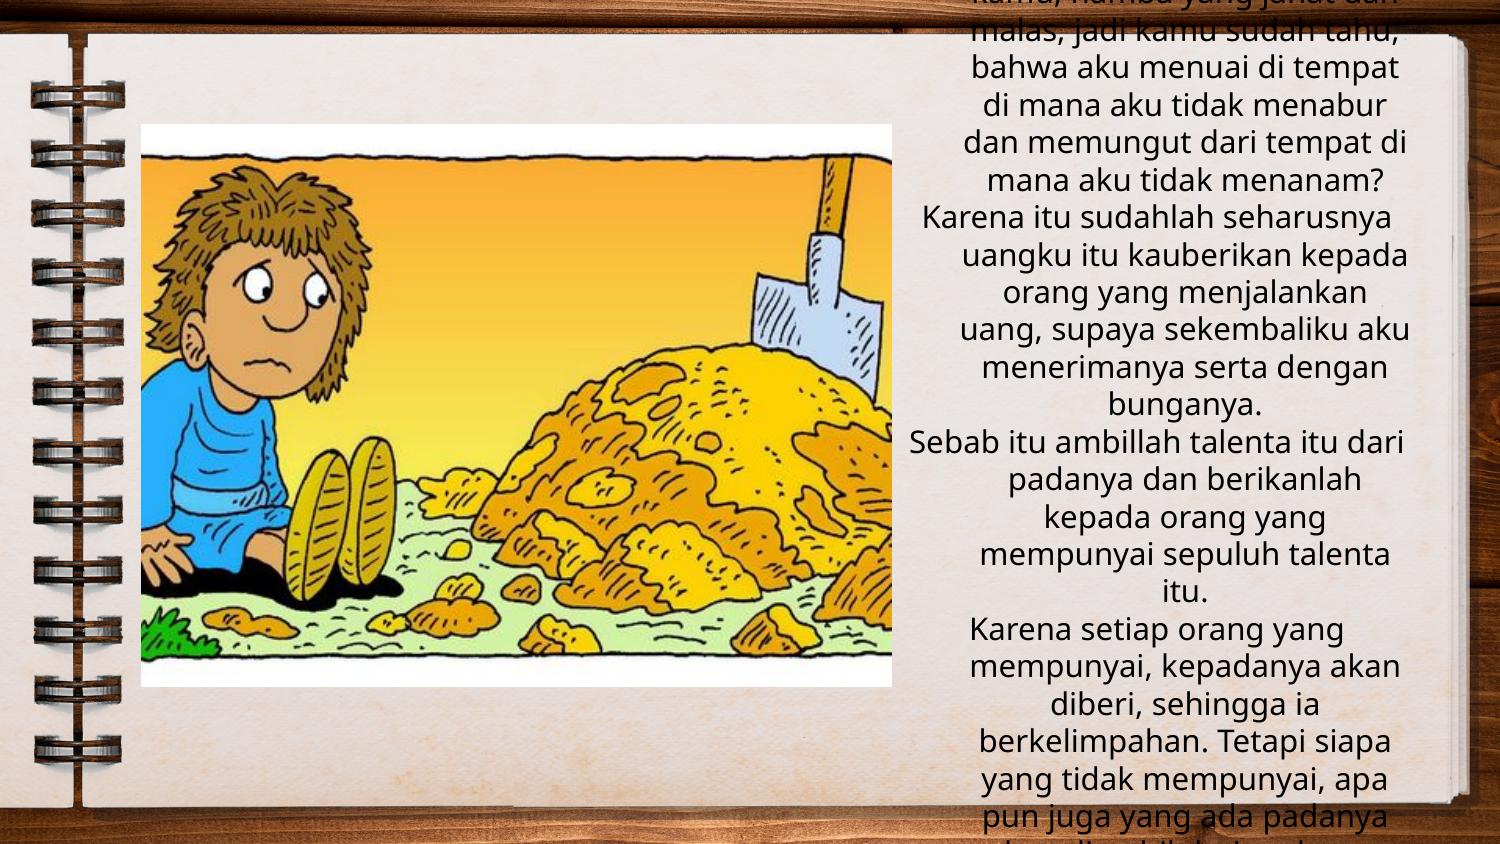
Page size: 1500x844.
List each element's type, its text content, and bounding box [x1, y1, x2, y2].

picture [0, 0, 1500, 844]
subtitle Maka jawab tuannya itu: Hai kamu, hamba yang jahat dan malas, jadi kamu sudah tahu, bahwa aku menuai di tempat di mana aku tidak menabur dan memungut dari tempat di mana aku tidak menanam? Karena itu sudahlah seharusnya uangku itu kauberikan kepada orang yang menjalankan uang, supaya sekembaliku aku menerimanya serta dengan bunganya. Sebab itu ambillah talenta itu dari padanya dan berikanlah kepada orang yang mempunyai sepuluh talenta itu. Karena setiap orang yang mempunyai, kepadanya akan diberi, sehingga ia berkelimpahan. Tetapi siapa yang tidak mempunyai, apa pun juga yang ada padanya akan diambil dari padanya. [868, 66, 1428, 777]
